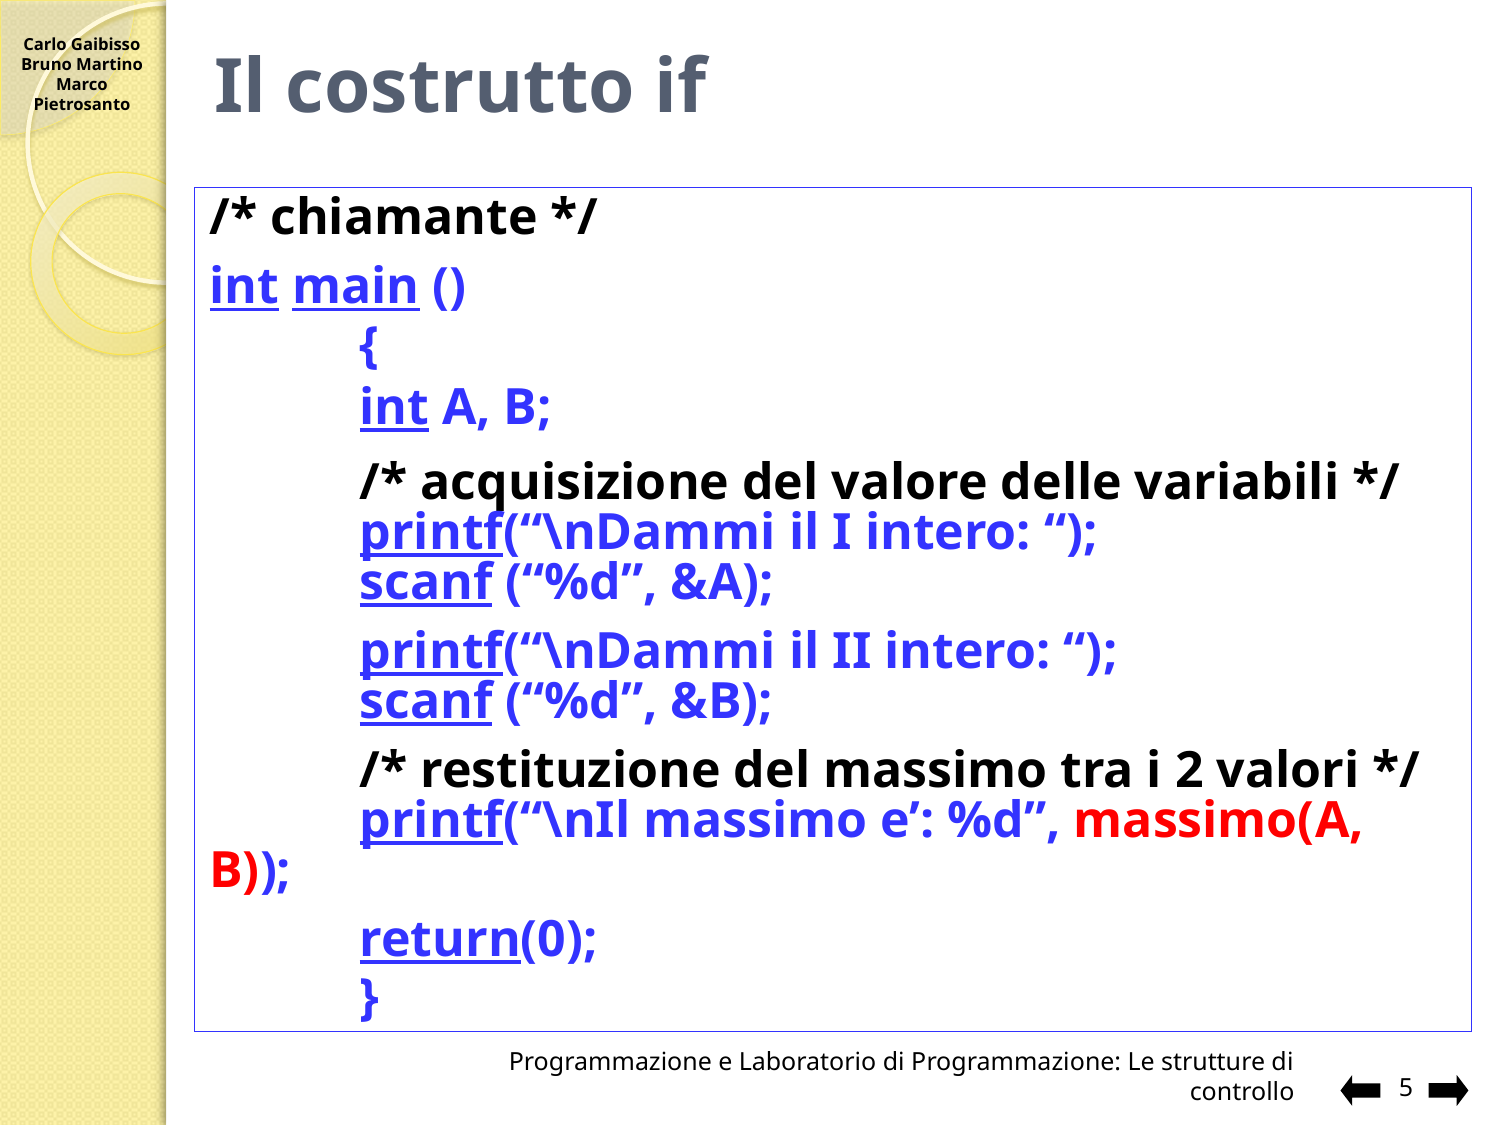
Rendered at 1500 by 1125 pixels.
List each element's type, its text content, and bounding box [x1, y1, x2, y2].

title Il costrutto if [199, 29, 1430, 136]
text_box /* chiamante */ int main () { int A, B; /* acquisizione del valore delle variabili */ printf(“\nDammi il I intero: “); scanf (“%d”, &A); printf(“\nDammi il II intero: “); scanf (“%d”, &B); /* restituzione del massimo tra i 2 valori */ printf(“\nIl massimo e’: %d”, massimo(A, B)); return(0); } [194, 187, 1472, 1032]
footer Programmazione e Laboratorio di Programmazione: Le strutture di controllo [431, 1034, 1310, 1113]
slide_number 5 [1324, 1034, 1488, 1113]
